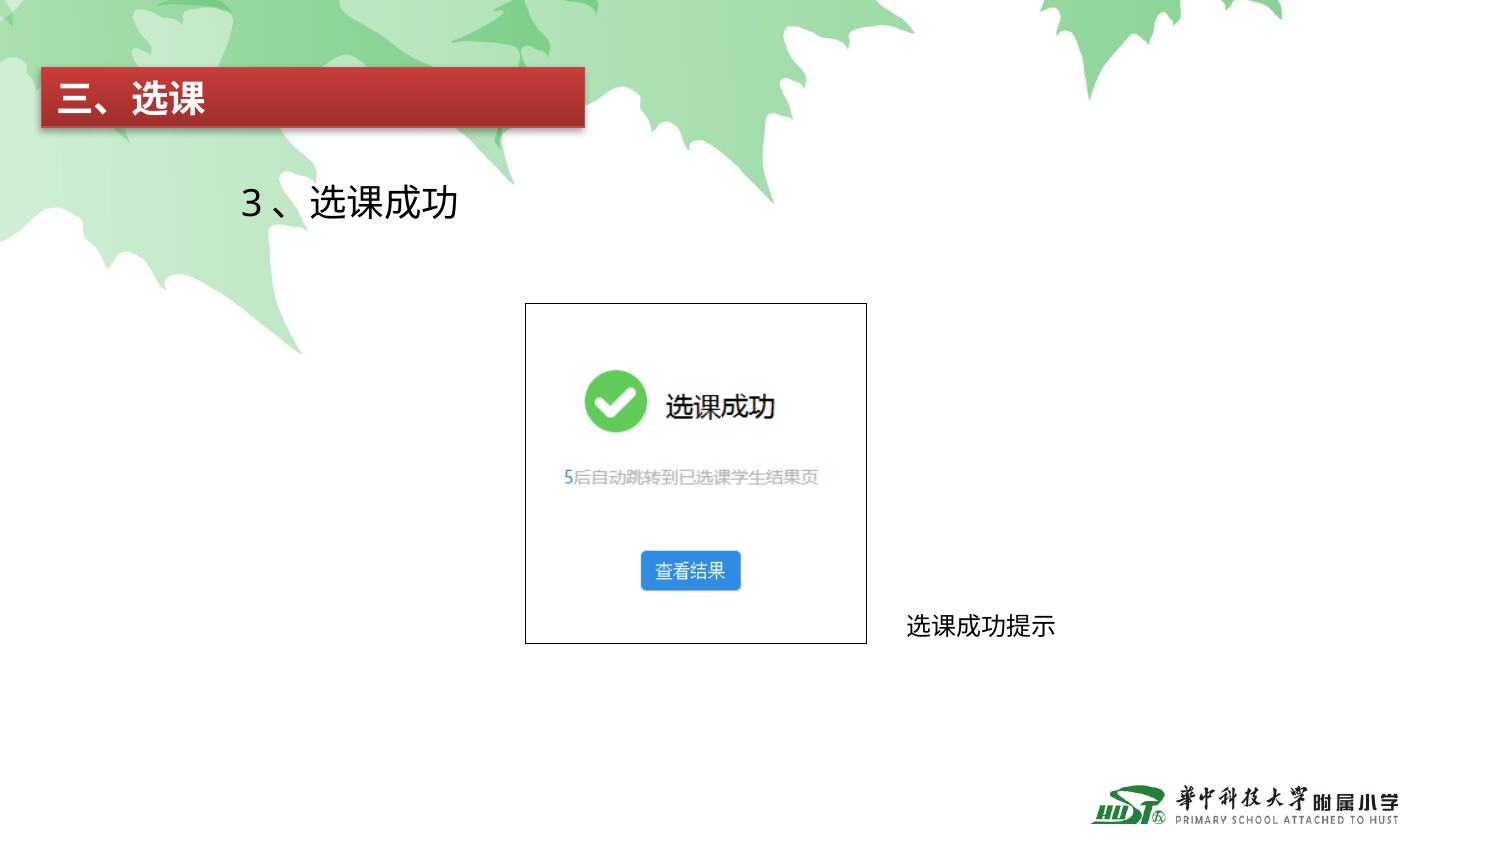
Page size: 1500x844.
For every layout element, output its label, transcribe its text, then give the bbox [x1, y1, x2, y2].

picture [0, 0, 1500, 844]
text_box 3、选课成功 [226, 171, 474, 232]
text_box 选课成功提示 [891, 587, 1077, 648]
text_box 三、选课 [41, 67, 585, 128]
